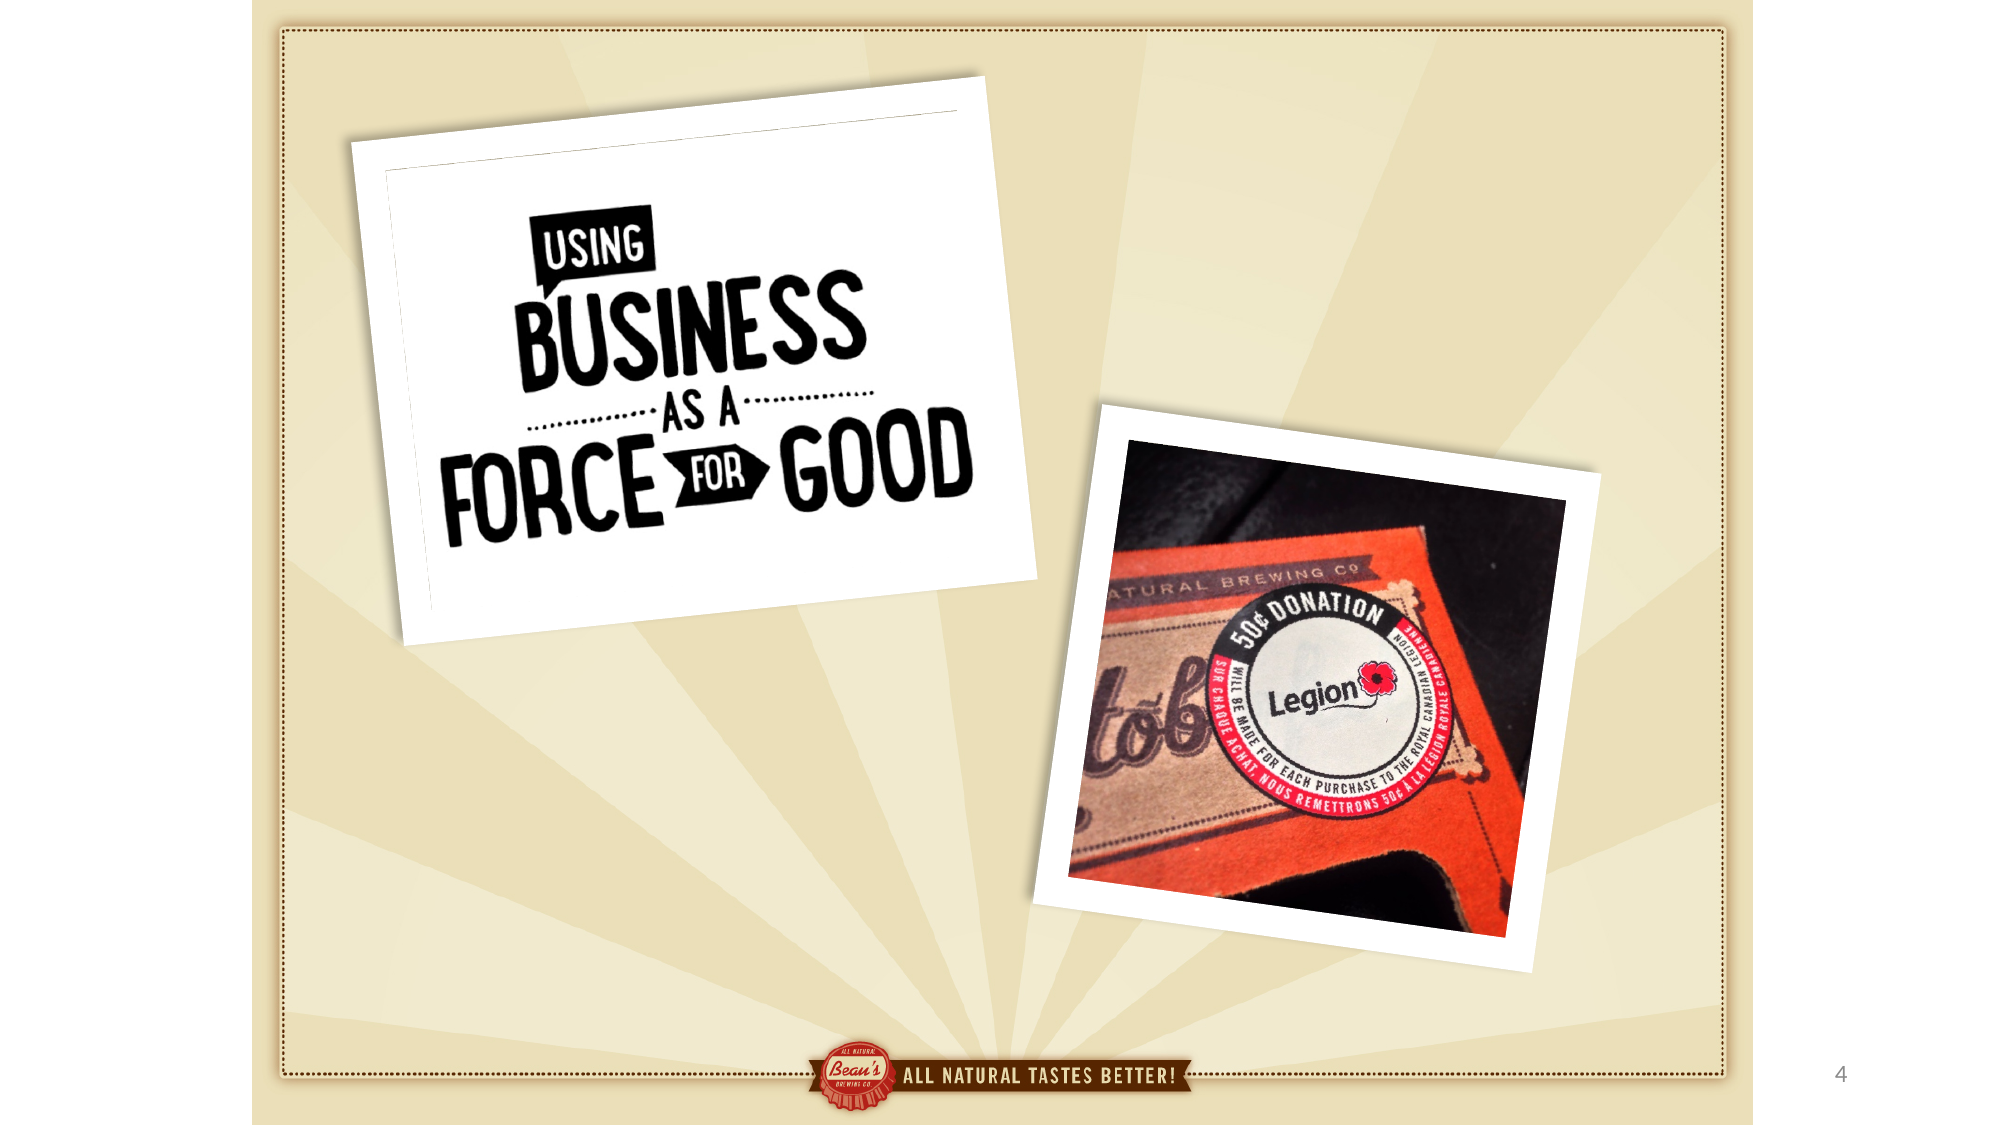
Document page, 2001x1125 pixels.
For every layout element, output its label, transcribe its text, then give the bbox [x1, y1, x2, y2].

picture [252, 0, 1753, 1125]
slide_number 4 [1753, 1042, 1863, 1103]
